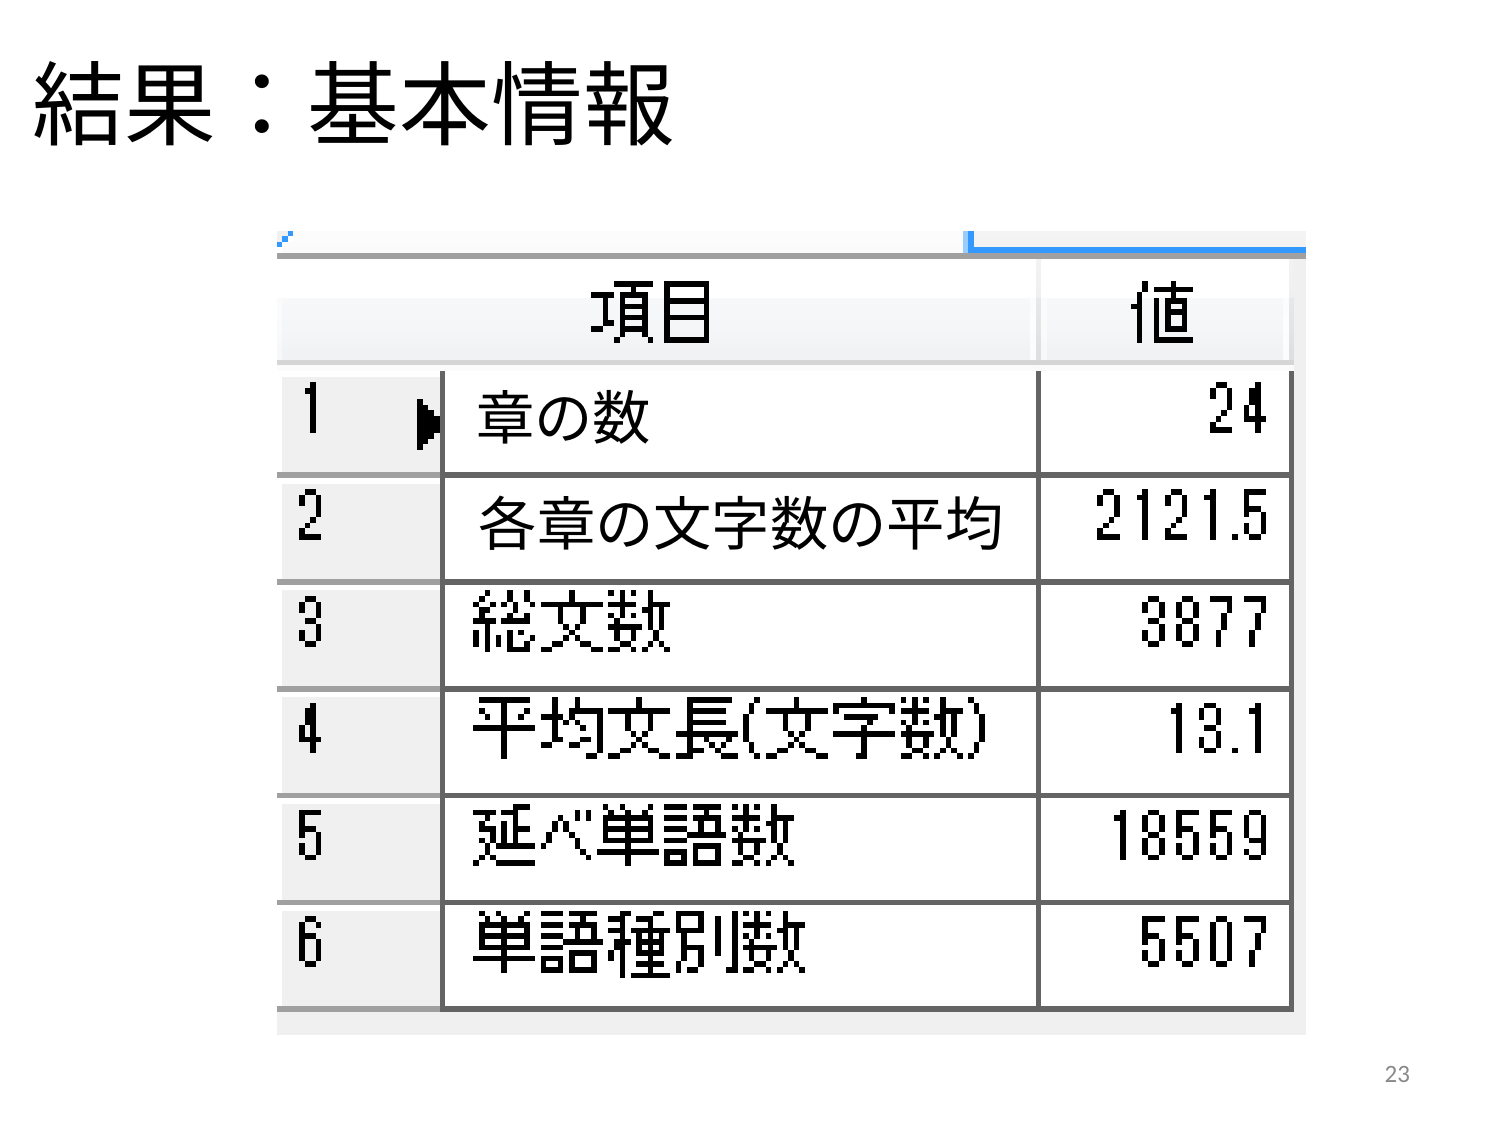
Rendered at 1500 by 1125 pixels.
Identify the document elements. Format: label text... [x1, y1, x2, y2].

title 結果：基本情報 [17, 19, 1483, 185]
slide_number 23 [1074, 1042, 1425, 1103]
picture [277, 231, 1306, 1036]
